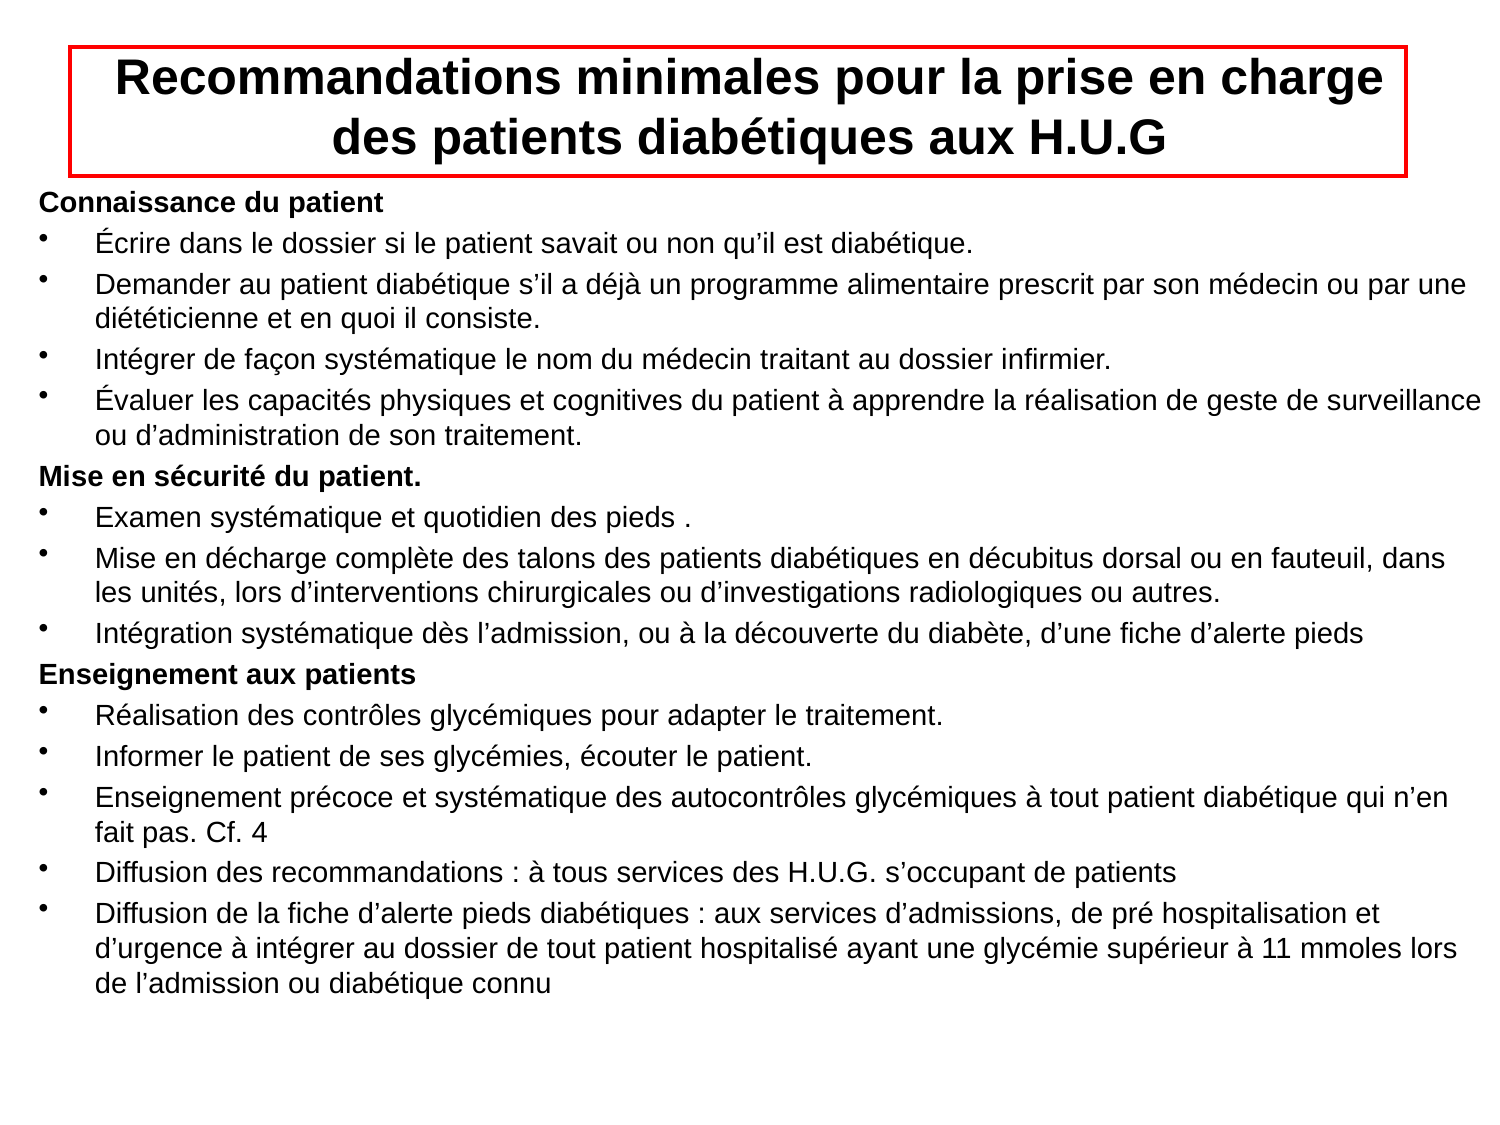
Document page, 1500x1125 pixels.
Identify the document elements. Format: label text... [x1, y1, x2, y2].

text_box [70, 46, 1407, 176]
title Recommandations minimales pour la prise en charge des patients diabétiques aux H.U.G [74, 44, 1426, 165]
list Connaissance du patient Écrire dans le dossier si le patient savait ou non qu’il est diabétique. Demander au patient diabétique s’il a déjà un programme alimentaire prescrit par son médecin ou par une diététicienne et en quoi il consiste. Intégrer de façon systématique le nom du médecin traitant au dossier infirmier. Évaluer les capacités physiques et cognitives du patient à apprendre la réalisation de geste de surveillance ou d’administration de son traitement. Mise en sécurité du patient. Examen systématique et quotidien des pieds . Mise en décharge complète des talons des patients diabétiques en décubitus dorsal ou en fauteuil, dans les unités, lors d’interventions chirurgicales ou d’investigations radiologiques ou autres. Intégration systématique dès l’admission, ou à la découverte du diabète, d’une fiche d’alerte pieds Enseignement aux patients Réalisation des contrôles glycémiques pour adapter le traitement. Informer le patient de ses glycémies, écouter le patient. Enseignement précoce et systématique des autocontrôles glycémiques à tout patient diabétique qui n’en fait pas. Cf. 4 Diffusion des recommandations : à tous services des H.U.G. s’occupant de patients Diffusion de la fiche d’alerte pieds diabétiques : aux services d’admissions, de pré hospitalisation et d’urgence à intégrer au dossier de tout patient hospitalisé ayant une glycémie supérieur à 11 mmoles lors de l’admission ou diabétique connu [23, 175, 1500, 1091]
